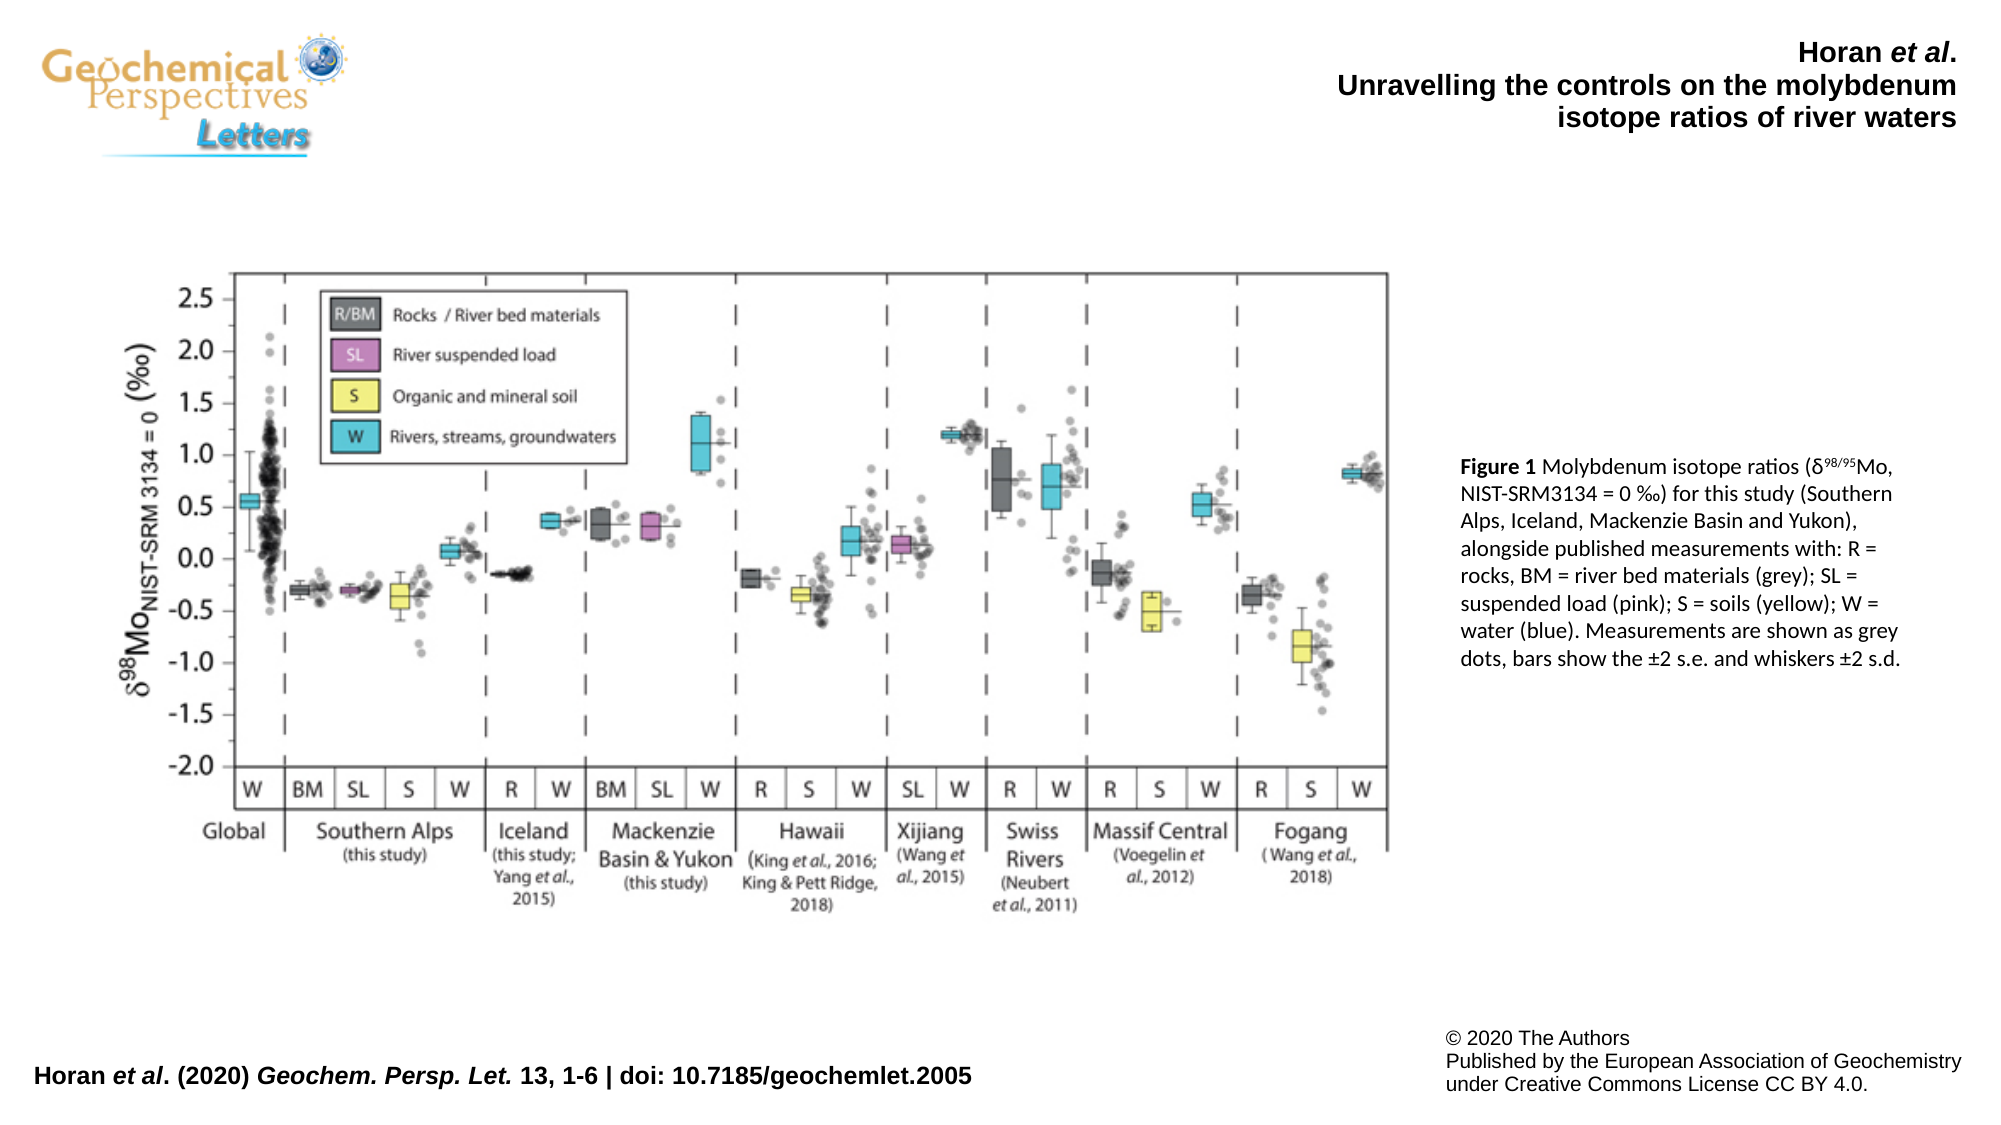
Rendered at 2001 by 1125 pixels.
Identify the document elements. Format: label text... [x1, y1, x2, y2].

text_box Figure 1 Molybdenum isotope ratios (δ98/95Mo, NIST-SRM3134 = 0 ‰) for this study (Southern Alps, Iceland, Mackenzie Basin and Yukon), alongside published measurements with: R = rocks, BM = river bed materials (grey); SL = suspended load (pink); S = soils (yellow); W = water (blue). Measurements are shown as grey dots, bars show the ±2 s.e. and whiskers ±2 s.d. [1445, 443, 1929, 679]
picture [35, 29, 368, 167]
text_box Horan et al. (2020) Geochem. Persp. Let. 13, 1-6 | doi: 10.7185/geochemlet.2005 [33, 1061, 1233, 1110]
text_box © 2020 The Authors Published by the European Association of Geochemistry under Creative Commons License CC BY 4.0. [1445, 1026, 1973, 1097]
text_box Horan et al. Unravelling the controls on the molybdenum isotope ratios of river waters [1297, 29, 1973, 142]
picture [84, 230, 1427, 940]
